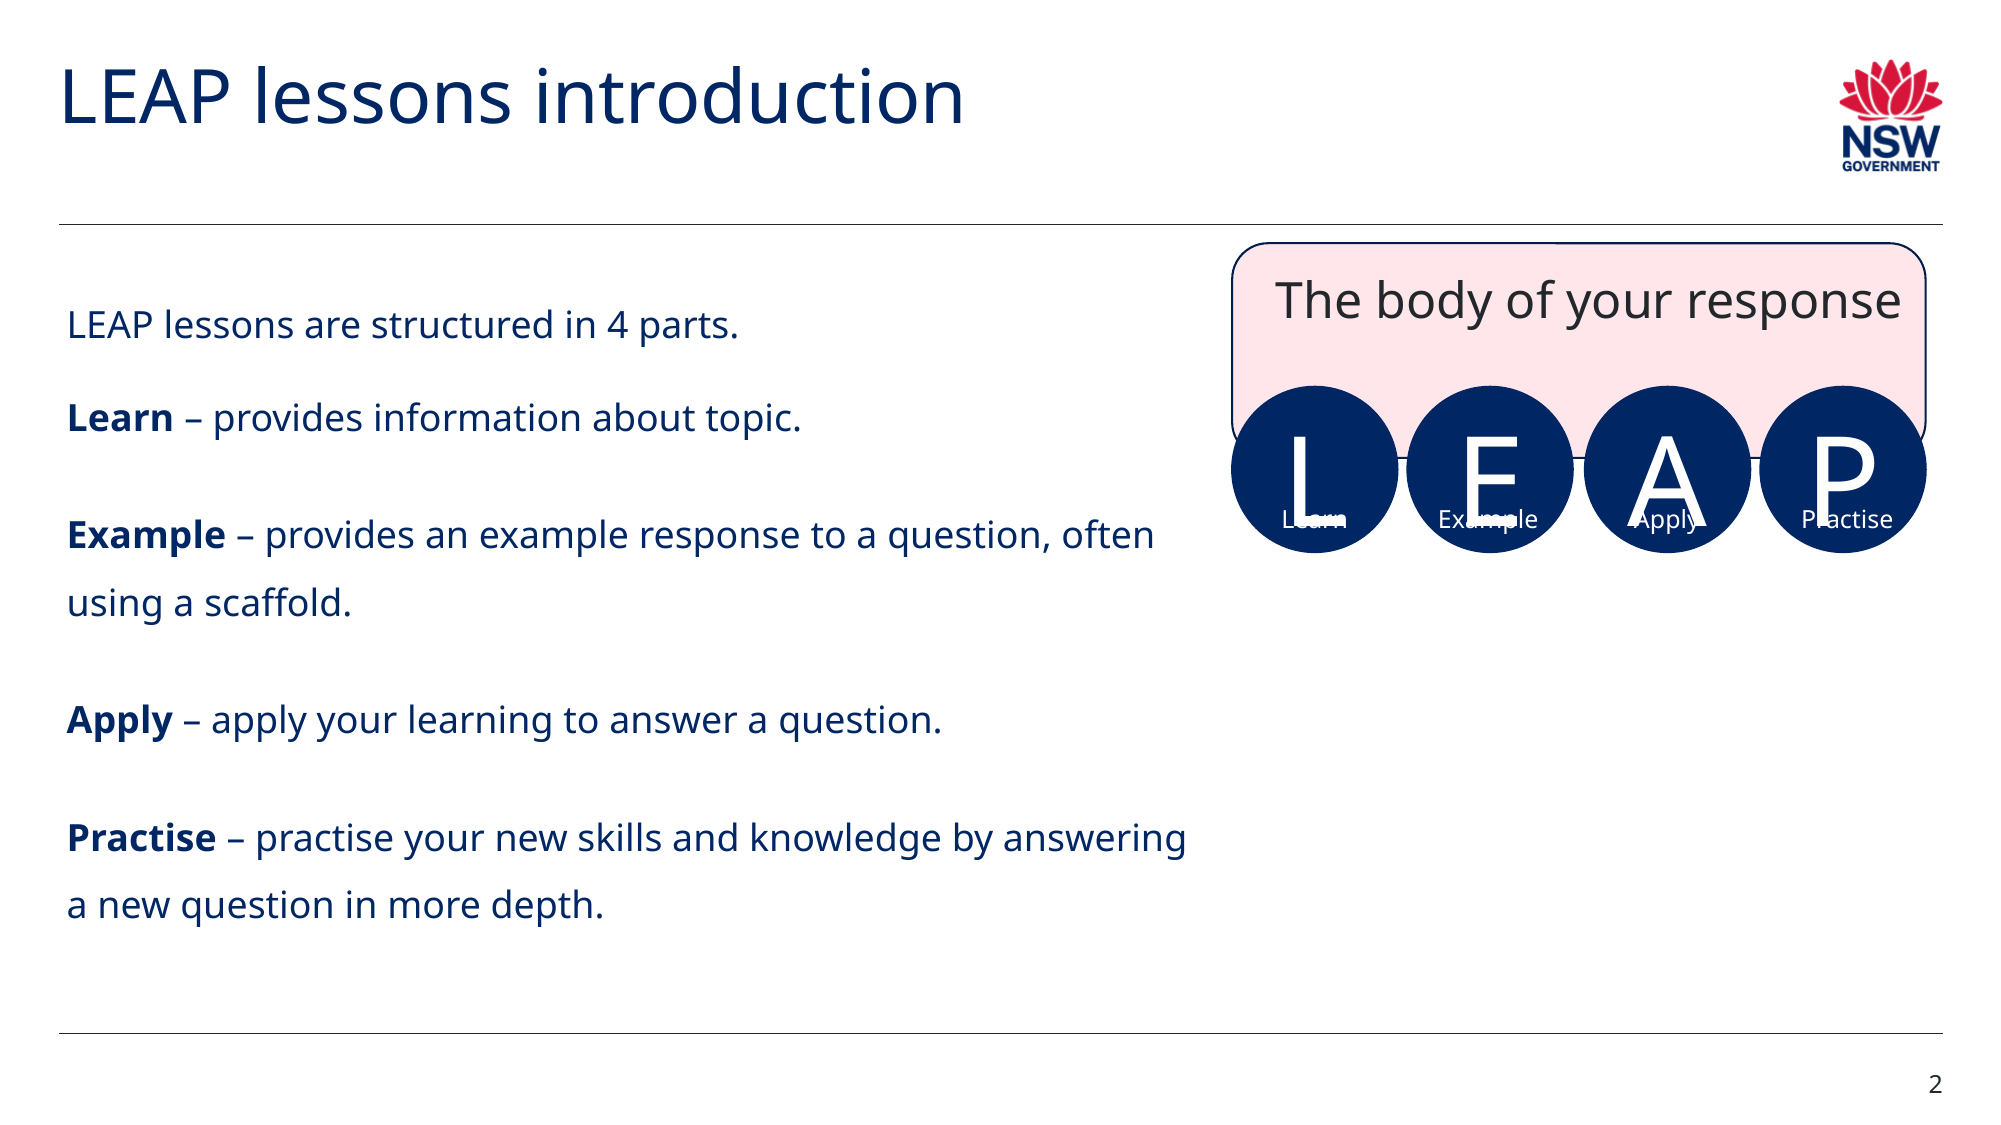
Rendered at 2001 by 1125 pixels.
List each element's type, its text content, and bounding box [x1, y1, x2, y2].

text_box LEAP lessons are structured in 4 parts. Learn – provides information about topic. Example – provides an example response to a question, often using a scaffold. Apply – apply your learning to answer a question. Practise – practise your new skills and knowledge by answering a new question in more depth. [51, 271, 1208, 934]
title LEAP lessons introduction [59, 59, 1713, 225]
text_box 2 [1824, 1068, 1943, 1099]
picture [1839, 59, 1943, 172]
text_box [1232, 243, 1926, 553]
